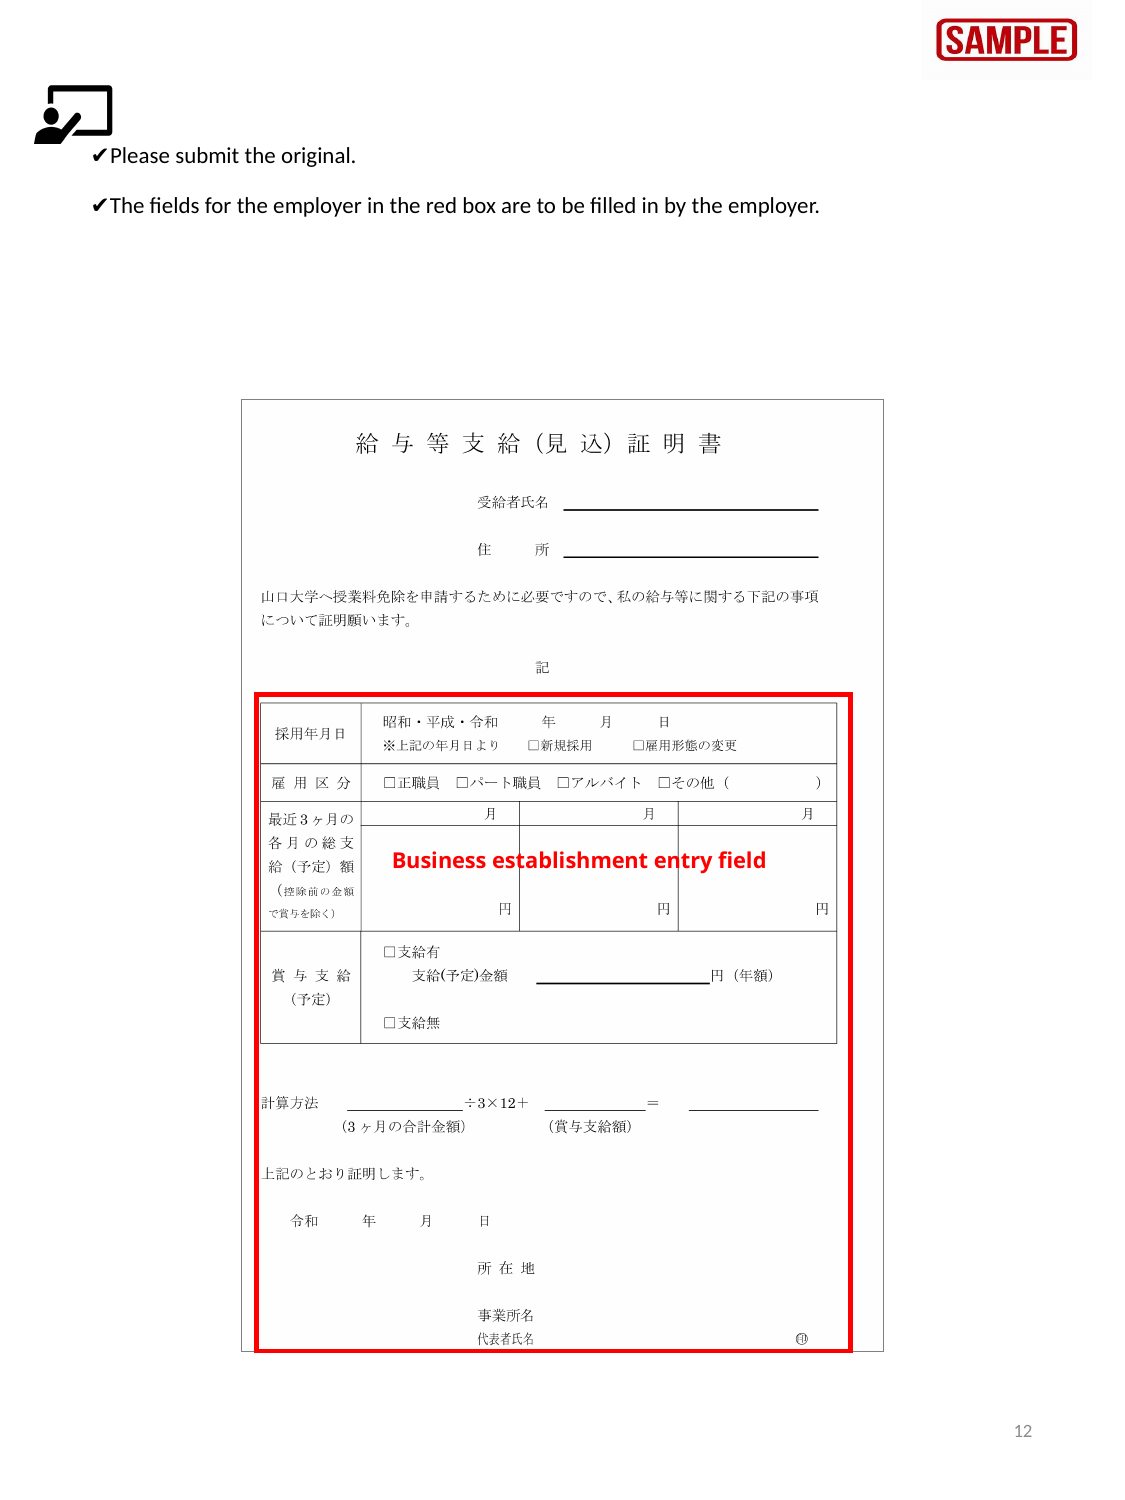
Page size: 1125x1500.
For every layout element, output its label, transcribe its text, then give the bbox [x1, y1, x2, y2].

slide_number 12 [794, 1390, 1048, 1471]
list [241, 399, 884, 1351]
picture [920, 0, 1092, 80]
picture [30, 66, 116, 163]
title ✔Please submit the original. ✔The fields for the employer in the red box are to be filled in by the employer. [75, 41, 1090, 321]
